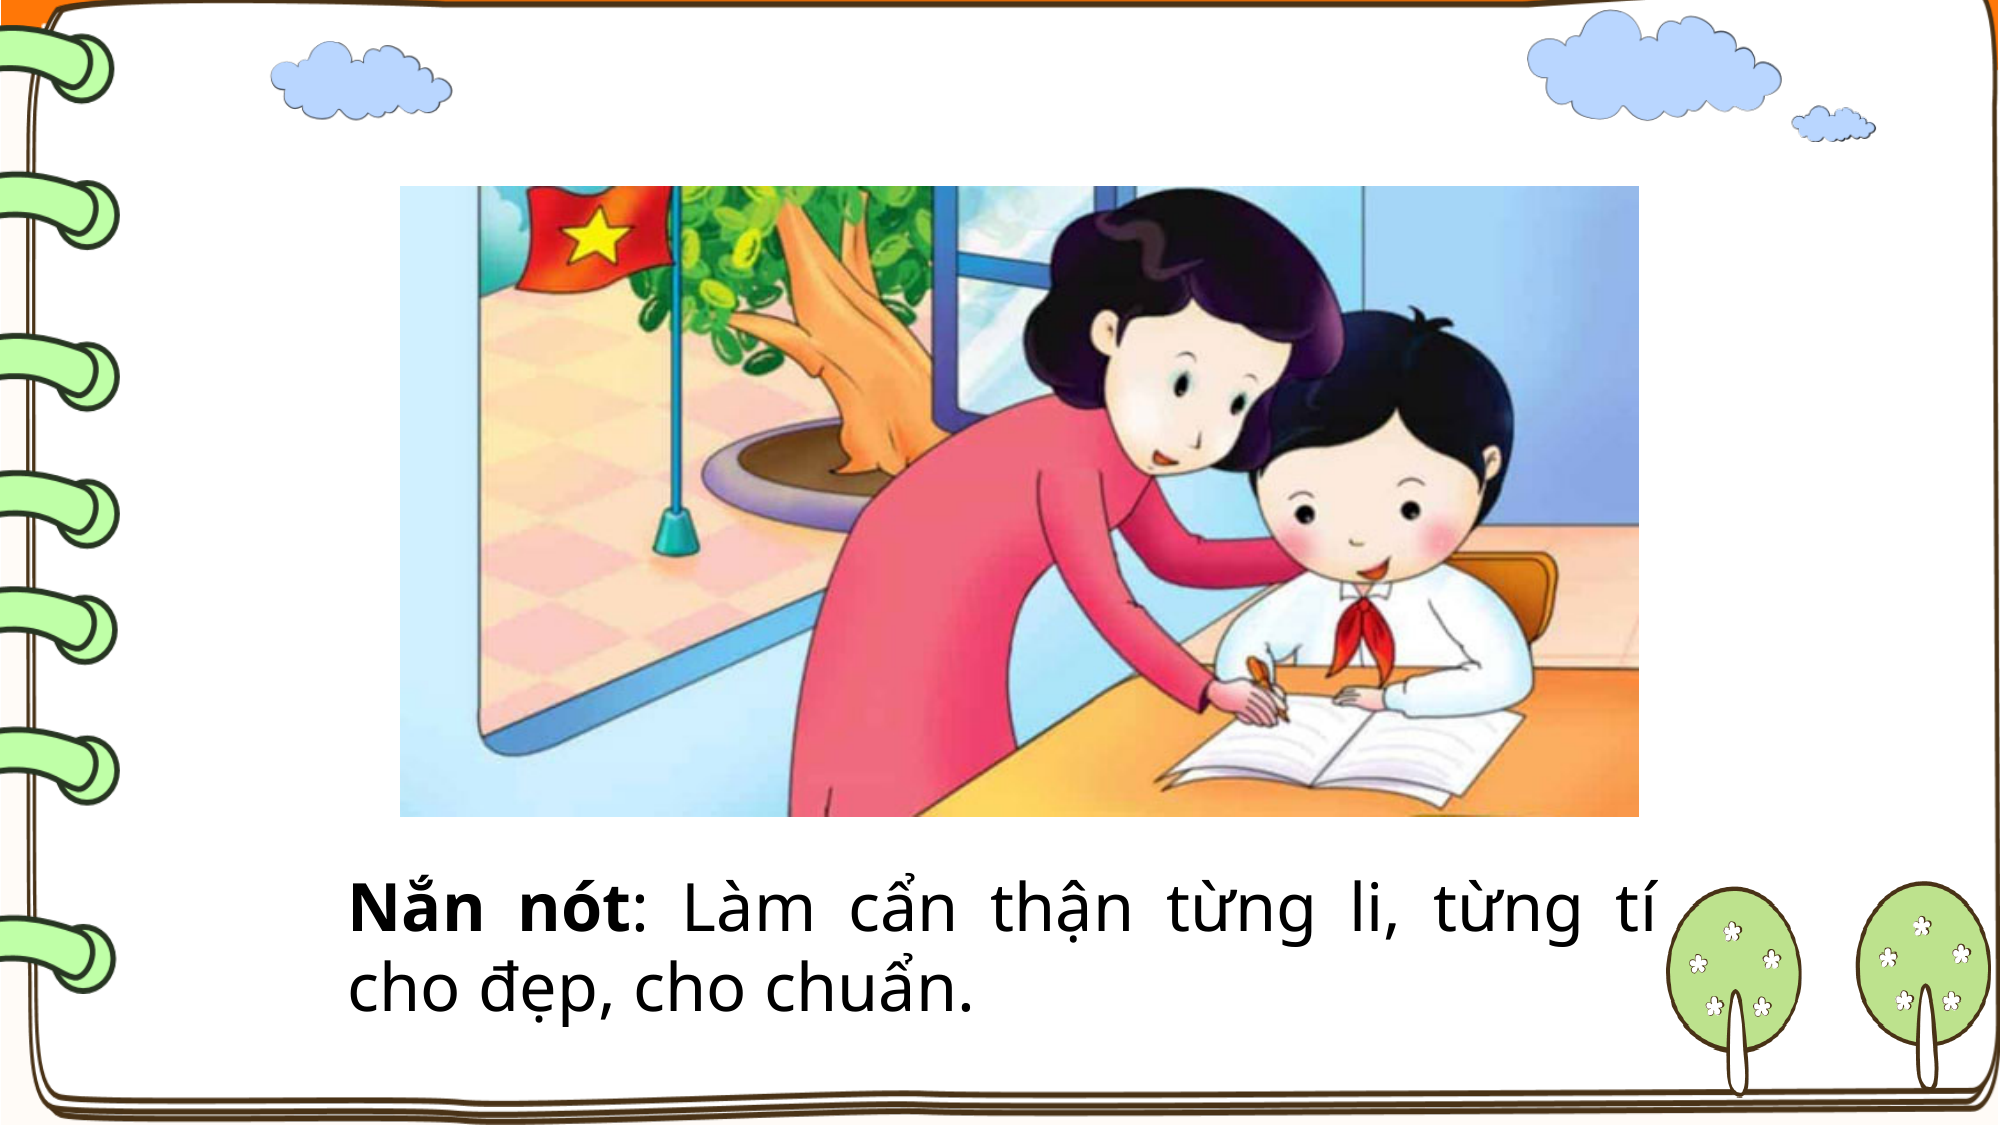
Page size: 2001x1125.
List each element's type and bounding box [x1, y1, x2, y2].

picture [400, 186, 1639, 817]
text_box [0, 0, 2000, 1125]
